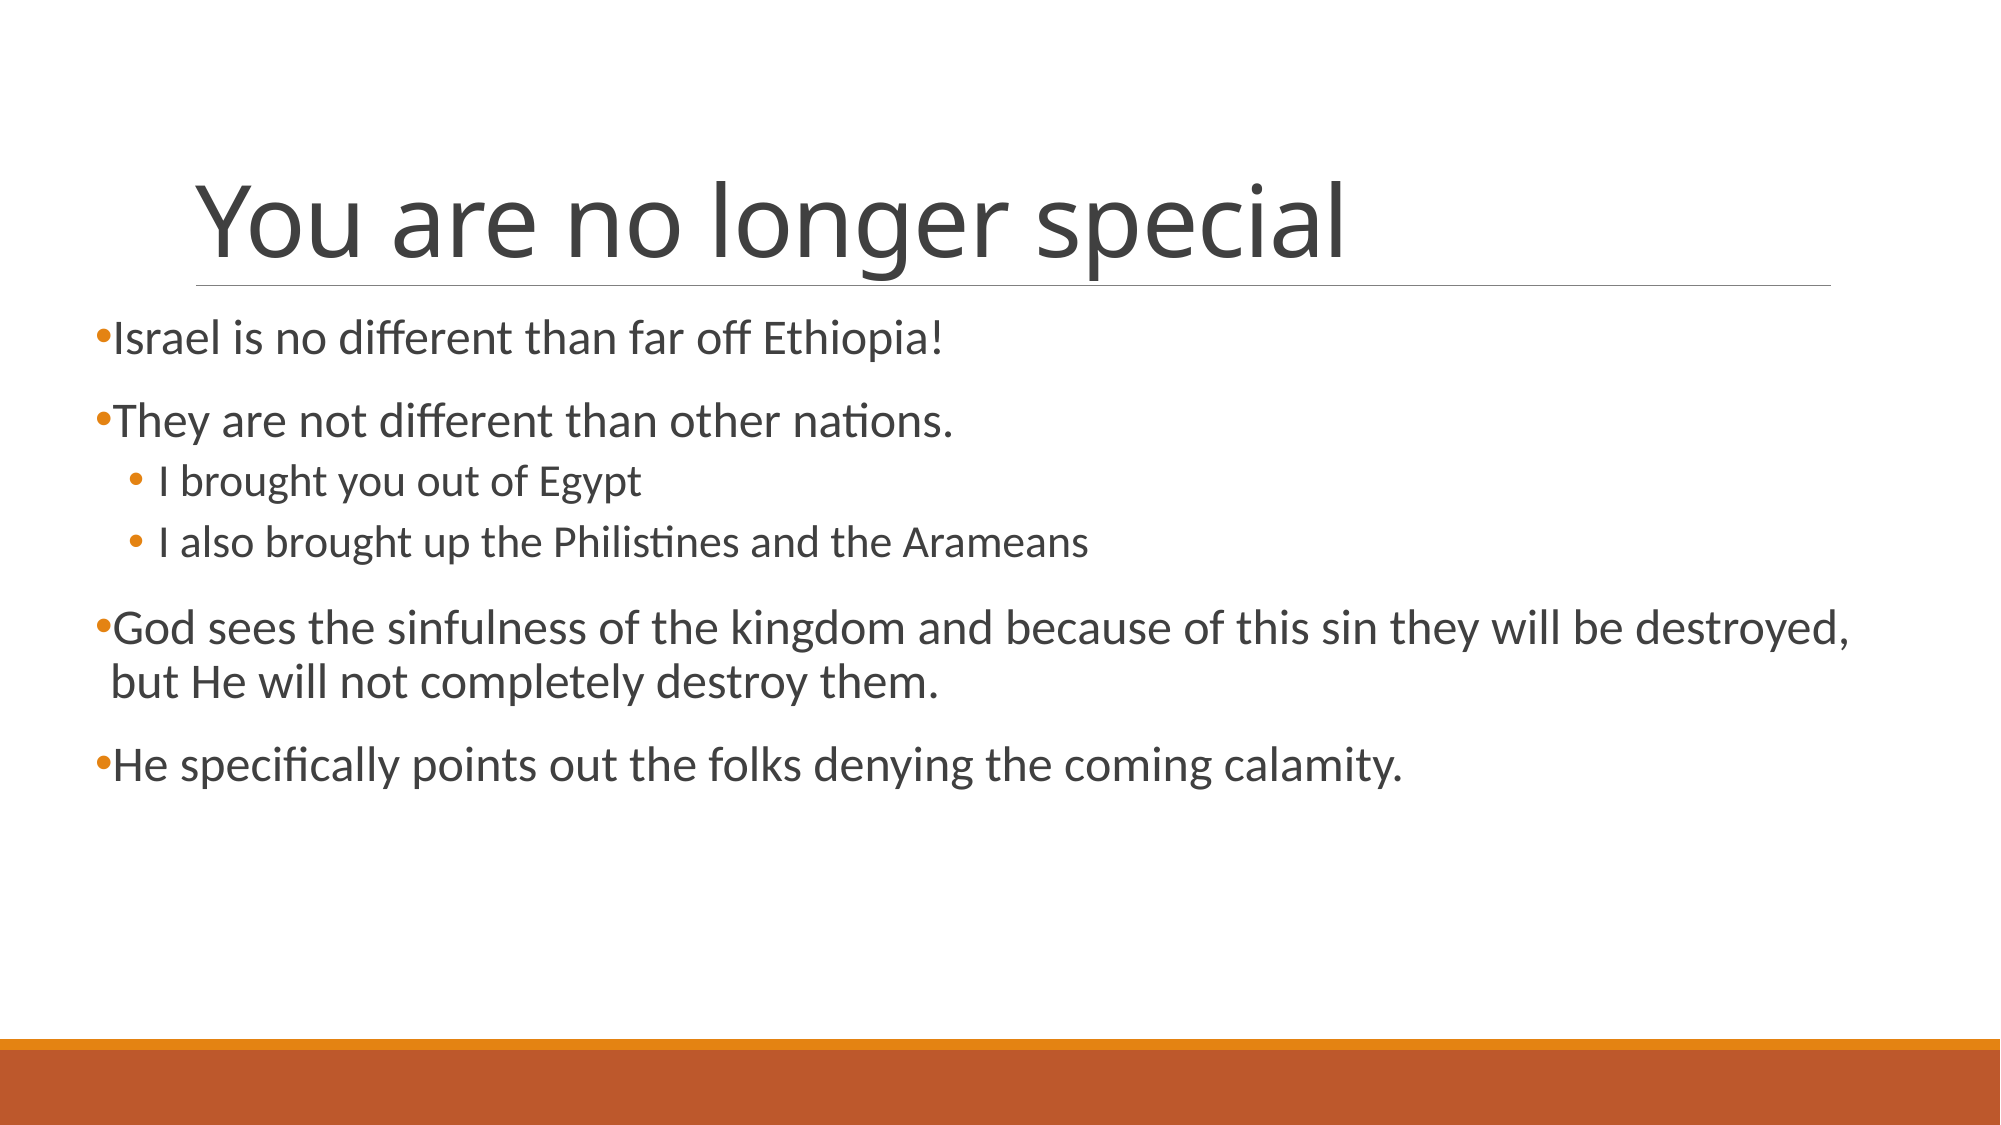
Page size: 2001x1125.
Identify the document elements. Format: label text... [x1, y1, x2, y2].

text_box Israel is no different than far off Ethiopia! They are not different than other nations. I brought you out of Egypt I also brought up the Philistines and the Arameans God sees the sinfulness of the kingdom and because of this sin they will be destroyed, but He will not completely destroy them. He specifically points out the folks denying the coming calamity. [95, 303, 1862, 1026]
title You are no longer special [180, 47, 1830, 285]
